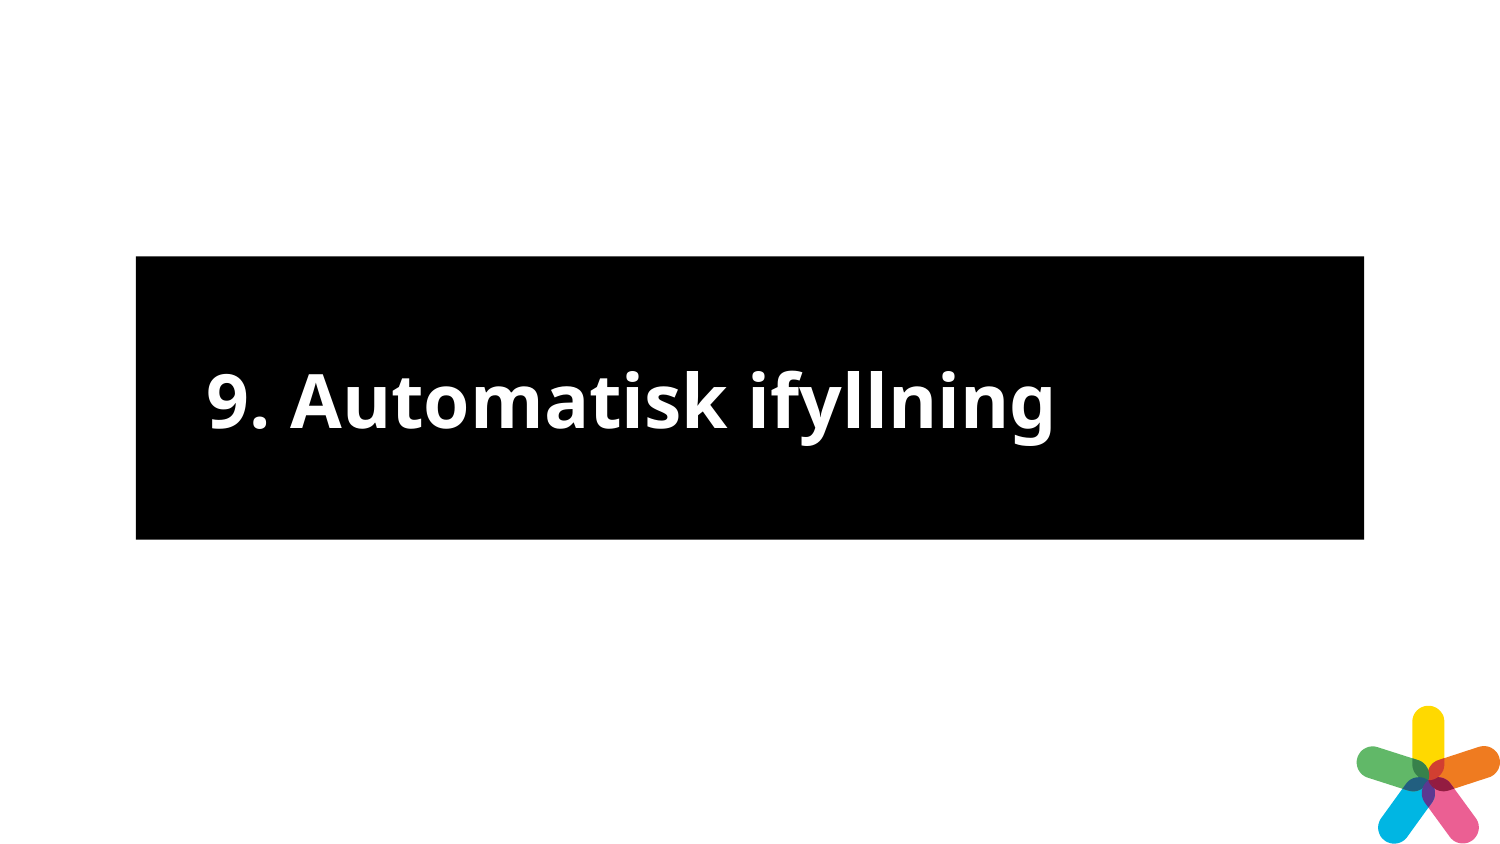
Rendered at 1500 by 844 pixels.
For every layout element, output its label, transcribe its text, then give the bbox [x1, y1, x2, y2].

title 9. Automatisk ifyllning [135, 256, 1365, 540]
